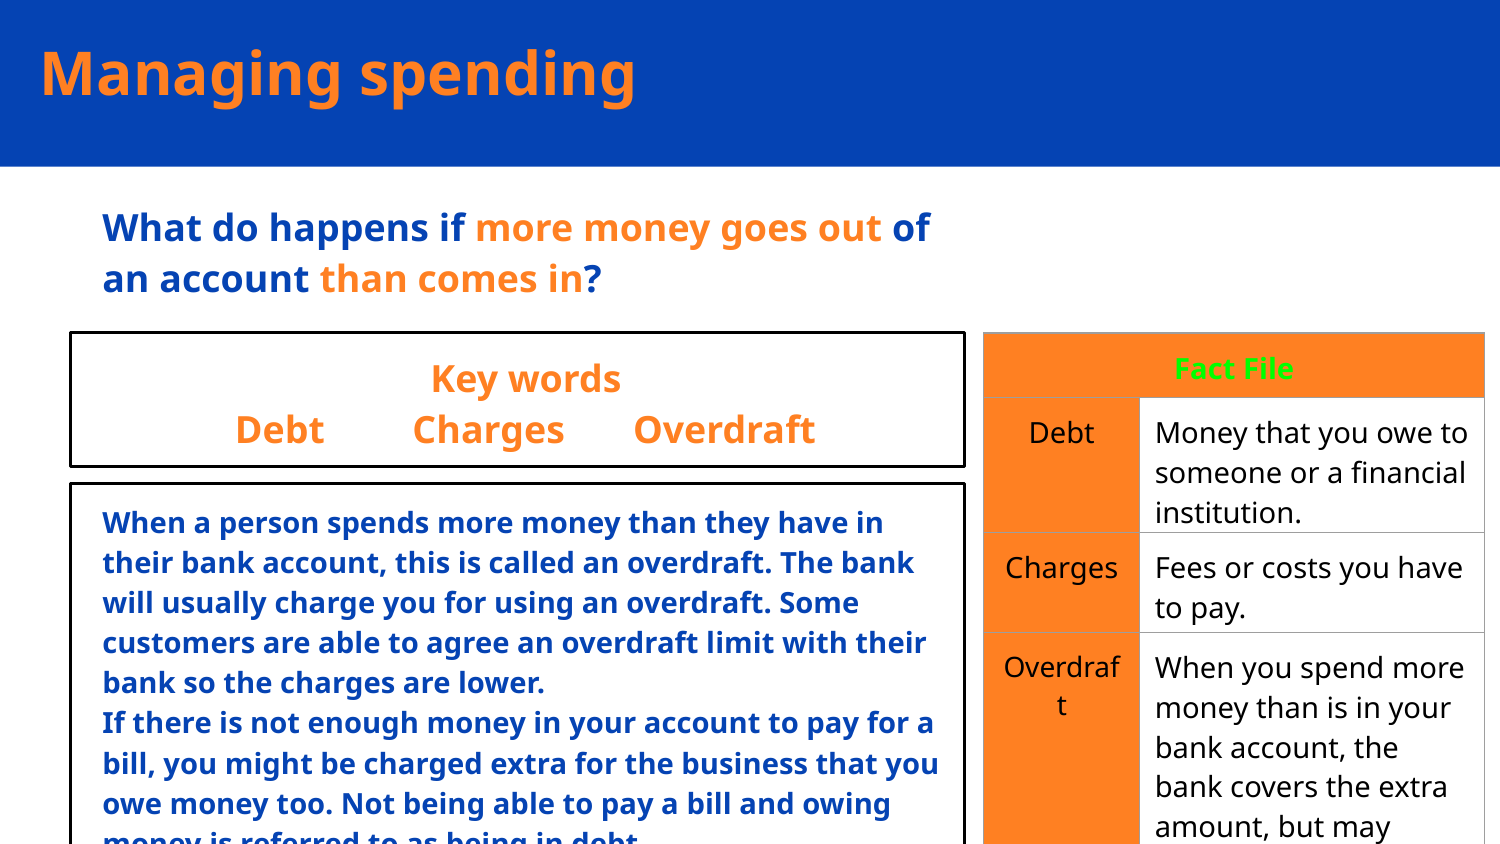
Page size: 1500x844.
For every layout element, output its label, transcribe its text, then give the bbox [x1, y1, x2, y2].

text_box Key words Debt Charges Overdraft [70, 332, 965, 467]
title Managing spending [24, 29, 1294, 114]
table_header Fact File [984, 334, 1484, 397]
table_cell Overdraft [984, 633, 1139, 844]
table_cell Charges [984, 533, 1139, 632]
table_cell Debt [984, 398, 1139, 532]
table_cell Fees or costs you have to pay. [1140, 533, 1484, 632]
text_box What do happens if more money goes out of an account than comes in? [70, 181, 965, 316]
table_cell When you spend more money than is in your bank account, the bank covers the extra amount, but may charge a fee. [1140, 633, 1484, 844]
text_box When a person spends more money than they have in their bank account, this is called an overdraft. The bank will usually charge you for using an overdraft. Some customers are able to agree an overdraft limit with their bank so the charges are lower. If there is not enough money in your account to pay for a bill, you might be charged extra for the business that you owe money too. Not being able to pay a bill and owing money is referred to as being in debt. [70, 483, 965, 844]
table_cell Money that you owe to someone or a financial institution. [1140, 398, 1484, 532]
